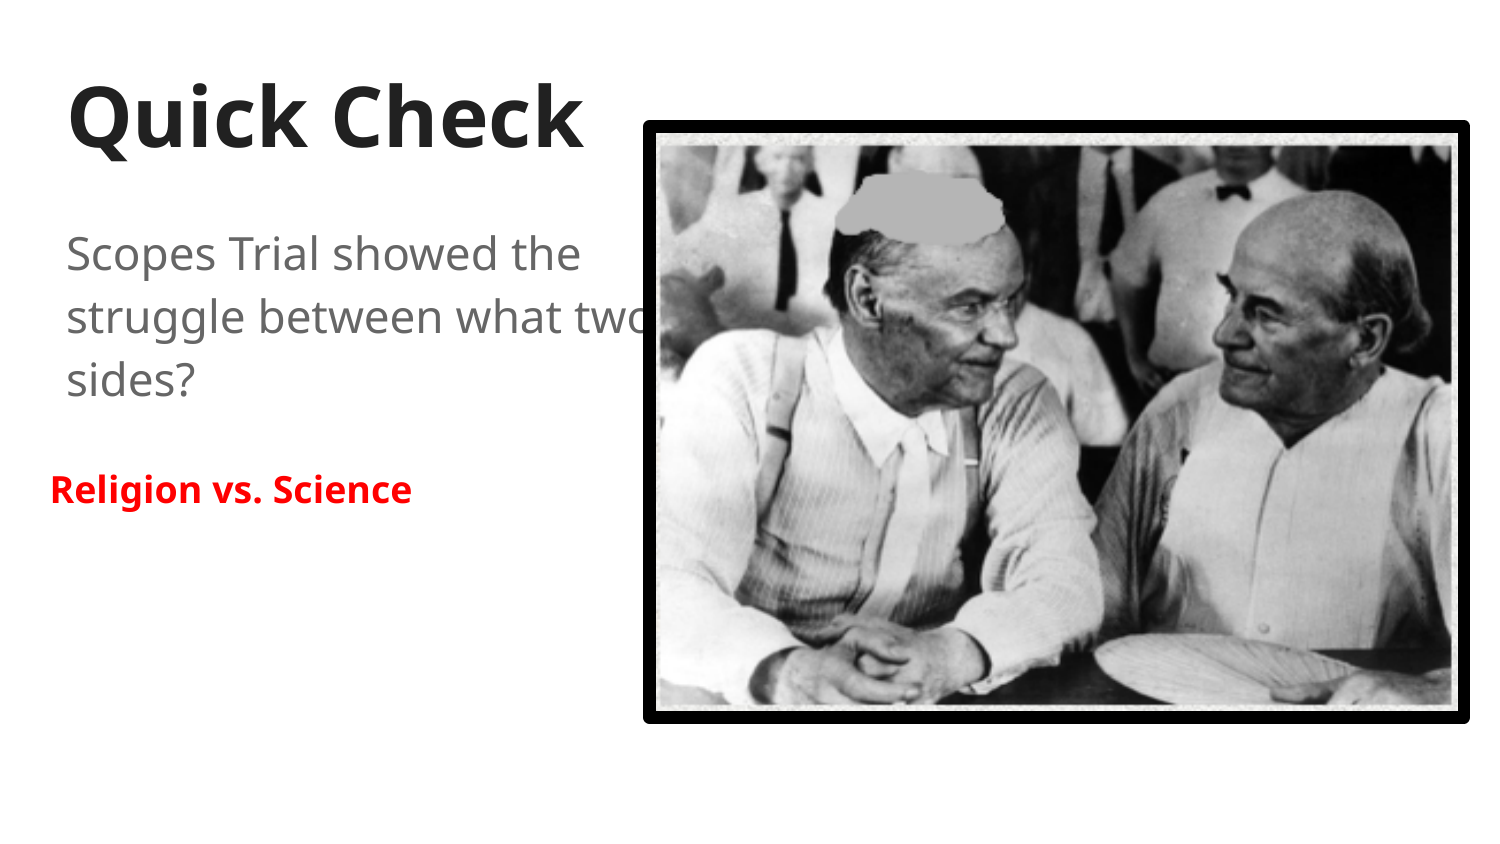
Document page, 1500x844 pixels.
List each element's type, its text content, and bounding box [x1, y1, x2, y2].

picture [655, 132, 1458, 712]
title Quick Check [51, 48, 1449, 180]
text_box Religion vs. Science [34, 450, 595, 526]
list Scopes Trial showed the struggle between what two sides? [51, 201, 708, 750]
